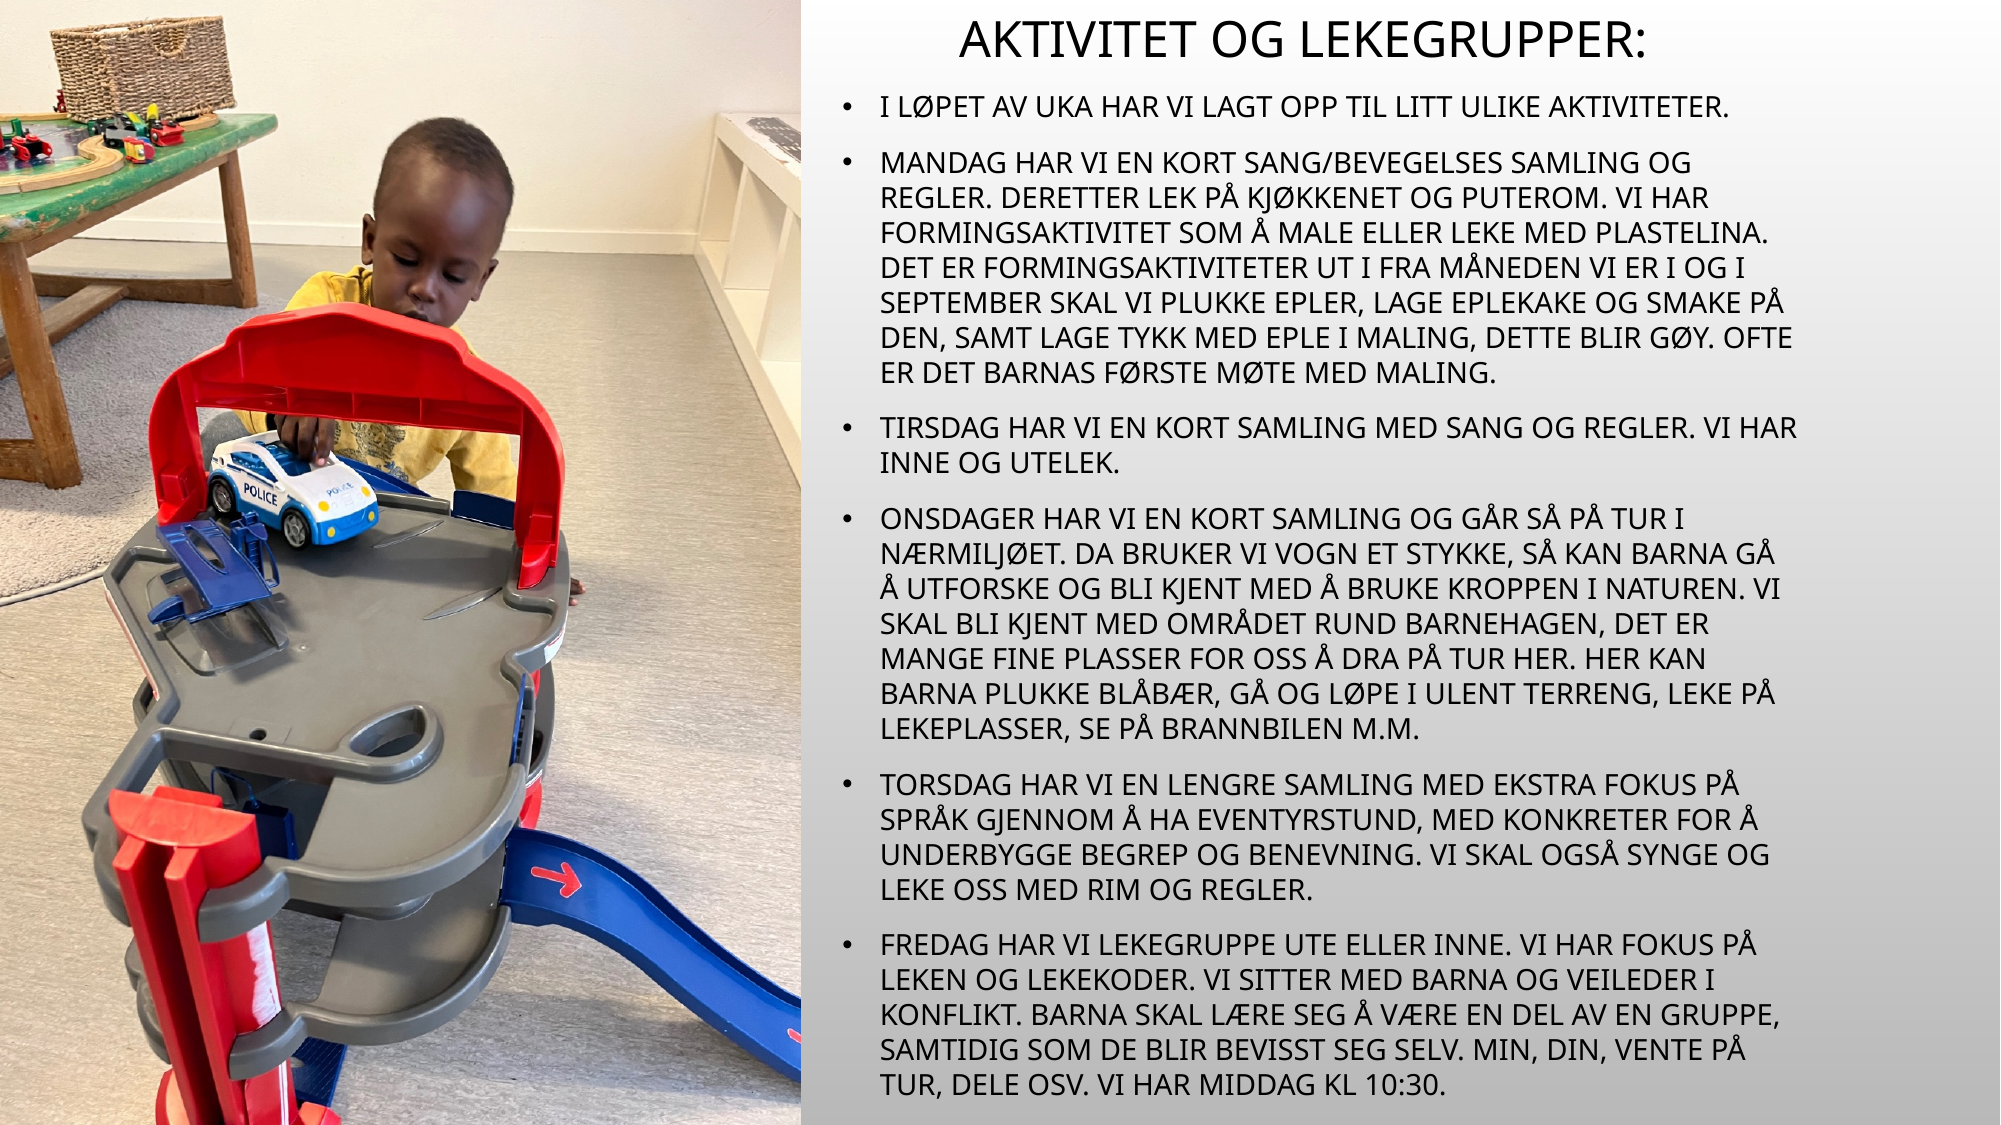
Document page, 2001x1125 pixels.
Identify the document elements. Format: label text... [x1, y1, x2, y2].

list Aktivitet og lekegrupper: I løpet av uka har vi lagt opp til litt ulike aktiviteter. Mandag har vi en kort sang/bevegelses samling og regler. Deretter lek på kjøkkenet og puterom. Vi har formingsaktivitet som å male eller leke med plastelina. Det er formingsaktiviteter ut i fra måneden vi er i og i September skal vi plukke epler, lage eplekake og smake på den, samt lage tykk med eple i maling, dette blir gøy. Ofte er det barnas første møte med maling. Tirsdag har vi en kort samling med sang og regler. Vi har inne og utelek. Onsdager har vi en kort samling og går så på tur i nærmiljøet. Da bruker vi vogn et stykke, så kan barna gå å utforske og bli kjent med å bruke kroppen i naturen. Vi skal bli kjent med området rund barnehagen, det er mange fine plasser for oss å dra på tur her. Her kan barna plukke blåbær, gå og løpe i ulent terreng, leke på lekeplasser, se på brannbilen m.m. Torsdag har vi en lengre samling med ekstra fokus på språk gjennom å ha eventyrstund, med konkreter for å underbygge begrep og benevning. Vi skal også synge og leke oss med rim og regler. Fredag har vi lekegruppe ute eller inne. Vi har fokus på leken og lekekoder. Vi sitter med barna og veileder i konflikt. Barna skal lære seg å være en del av en gruppe, samtidig som de blir bevisst seg selv. Min, din, vente på tur, dele osv. Vi har middag kl 10:30. [827, 0, 1814, 1125]
picture [0, 0, 802, 1125]
